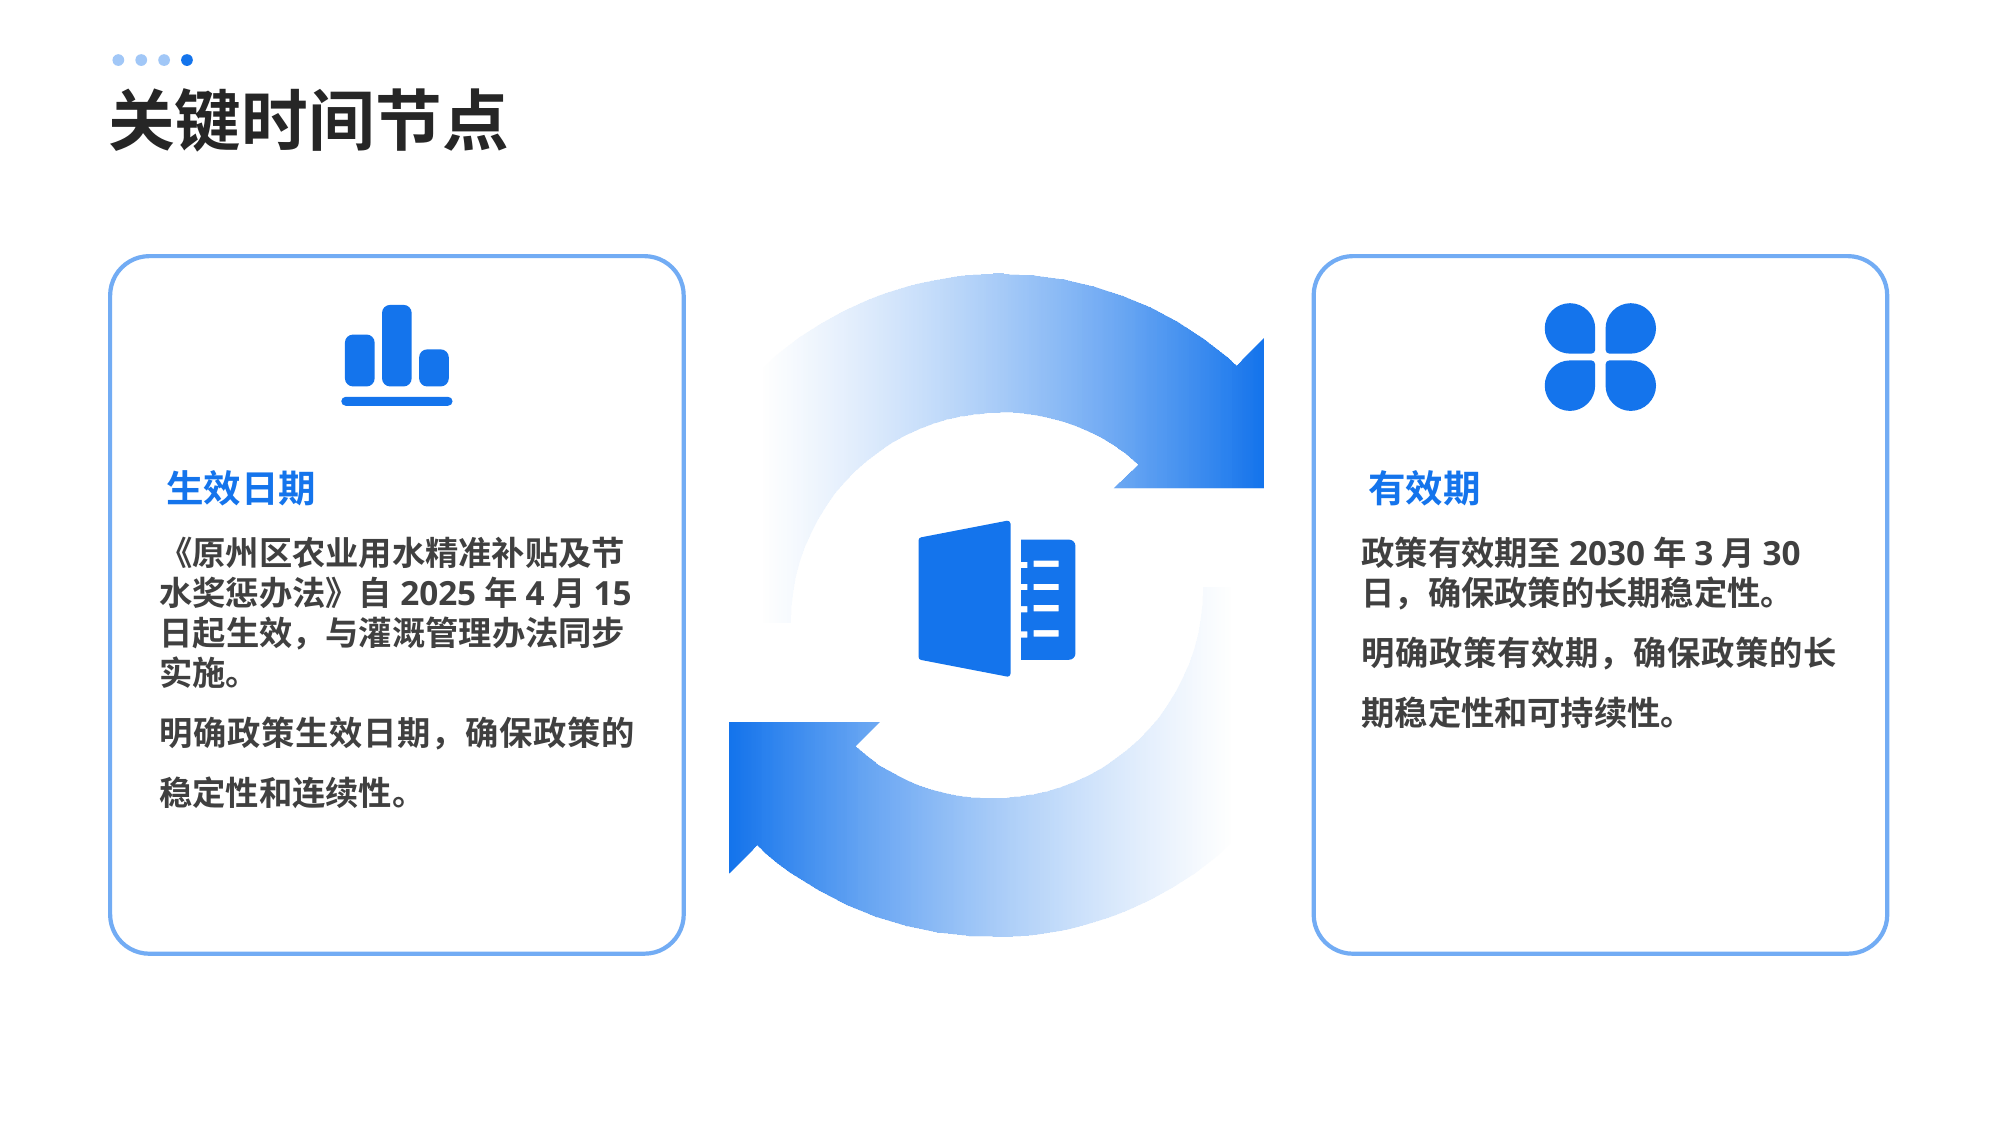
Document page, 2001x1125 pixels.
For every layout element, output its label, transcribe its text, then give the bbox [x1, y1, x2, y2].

text_box [110, 256, 684, 954]
text_box [382, 304, 412, 387]
text_box [1544, 360, 1596, 411]
text_box [1021, 539, 1076, 660]
text_box [1313, 256, 1888, 954]
text_box [344, 334, 375, 387]
text_box [1544, 303, 1596, 354]
text_box [1605, 303, 1657, 354]
text_box [419, 349, 449, 387]
text_box [918, 520, 1011, 677]
text_box [341, 396, 453, 406]
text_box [112, 54, 193, 66]
text_box [684, 273, 1264, 623]
text_box [729, 587, 1313, 937]
text_box 生效日期 [155, 446, 643, 524]
text_box 政策有效期至2030年3月30日，确保政策的长期稳定性。 明确政策有效期，确保政策的长期稳定性和可持续性。 [1355, 526, 1843, 936]
text_box 关键时间节点 [108, 76, 1890, 154]
text_box [1605, 360, 1657, 411]
text_box 《原州区农业用水精准补贴及节水奖惩办法》自2025年4月15日起生效，与灌溉管理办法同步实施。 明确政策生效日期，确保政策的稳定性和连续性。 [153, 526, 641, 936]
text_box 有效期 [1357, 446, 1845, 524]
